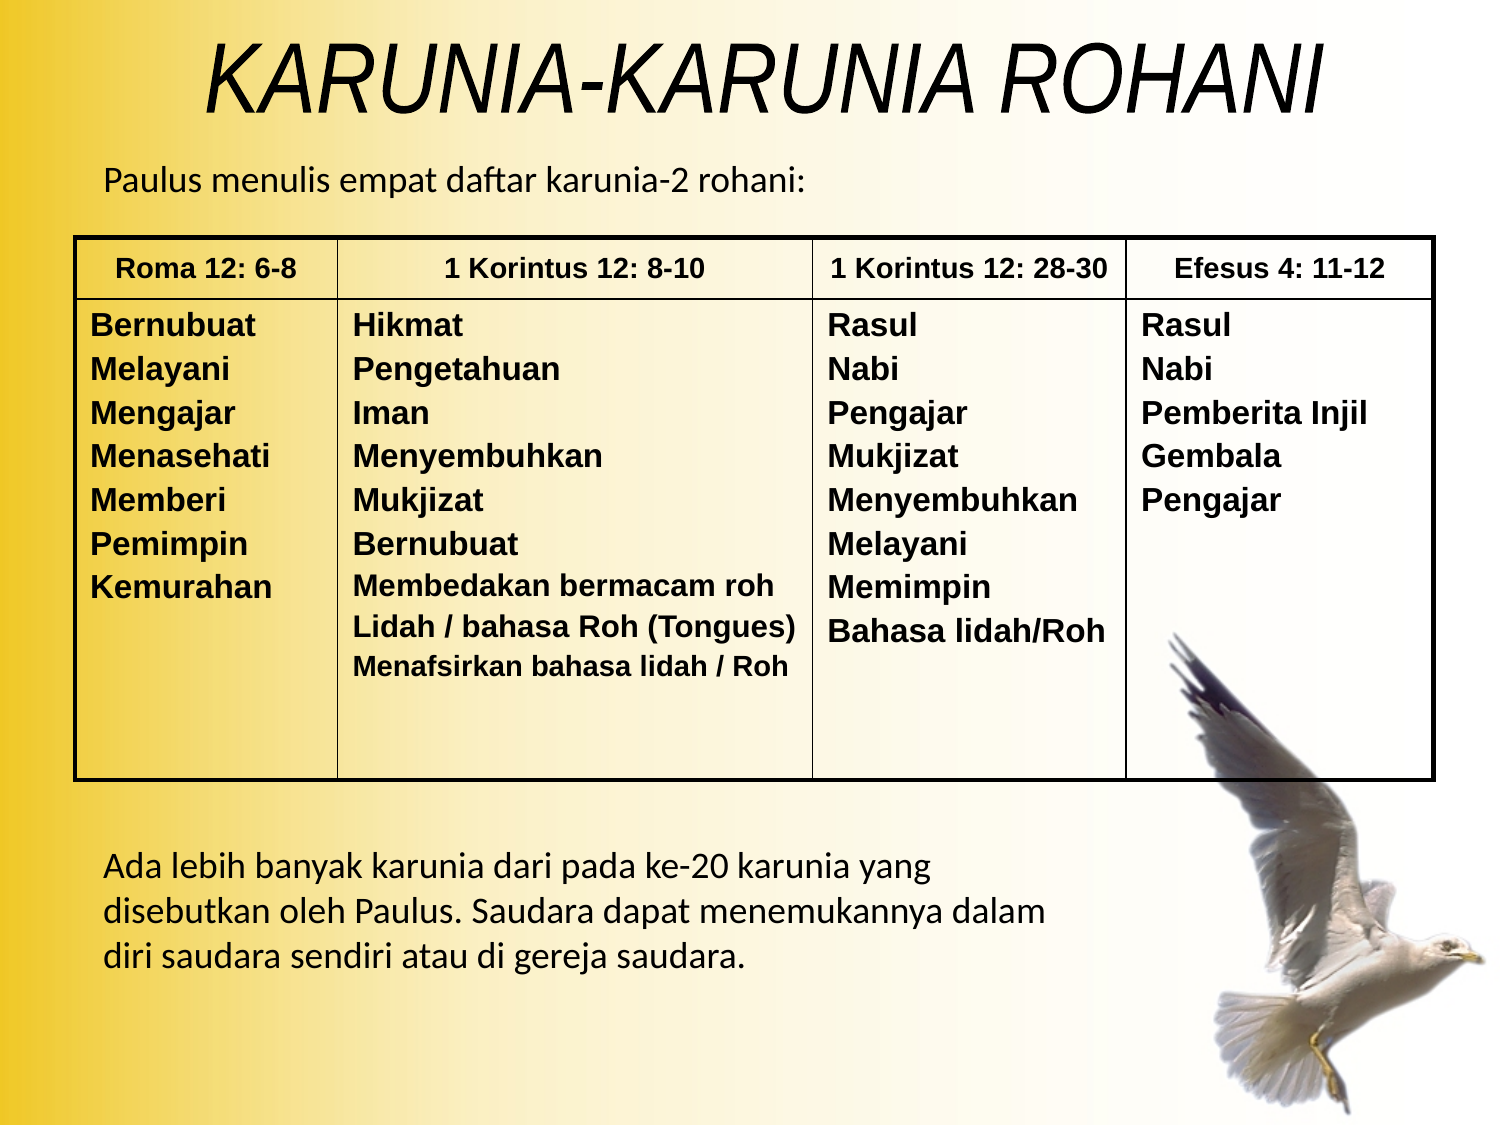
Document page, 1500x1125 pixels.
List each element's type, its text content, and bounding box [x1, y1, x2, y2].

table_header 1 Korintus 12: 28-30 [813, 240, 1125, 298]
table_cell Bernubuat Melayani Mengajar Menasehati Memberi Pemimpin Kemurahan [77, 300, 337, 778]
table_cell Hikmat Pengetahuan Iman Menyembuhkan Mukjizat Bernubuat Membedakan bermacam roh Lidah / bahasa Roh (Tongues) Menafsirkan bahasa lidah / Roh [338, 300, 812, 778]
text_box Ada lebih banyak karunia dari pada ke-20 karunia yang disebutkan oleh Paulus. Saudara dapat menemukannya dalam diri saudara sendiri atau di gereja saudara. [88, 834, 1105, 984]
text_box Paulus menulis empat daftar karunia-2 rohani: [88, 147, 1388, 208]
table_cell Rasul Nabi Pengajar Mukjizat Menyembuhkan Melayani Memimpin Bahasa lidah/Roh [813, 300, 1125, 778]
table_header Efesus 4: 11-12 [1127, 240, 1431, 298]
table_cell Rasul Nabi Pemberita Injil Gembala Pengajar [1127, 300, 1431, 778]
picture [0, 0, 1500, 1125]
table_header Roma 12: 6-8 [77, 240, 337, 298]
table_header 1 Korintus 12: 8-10 [338, 240, 812, 298]
